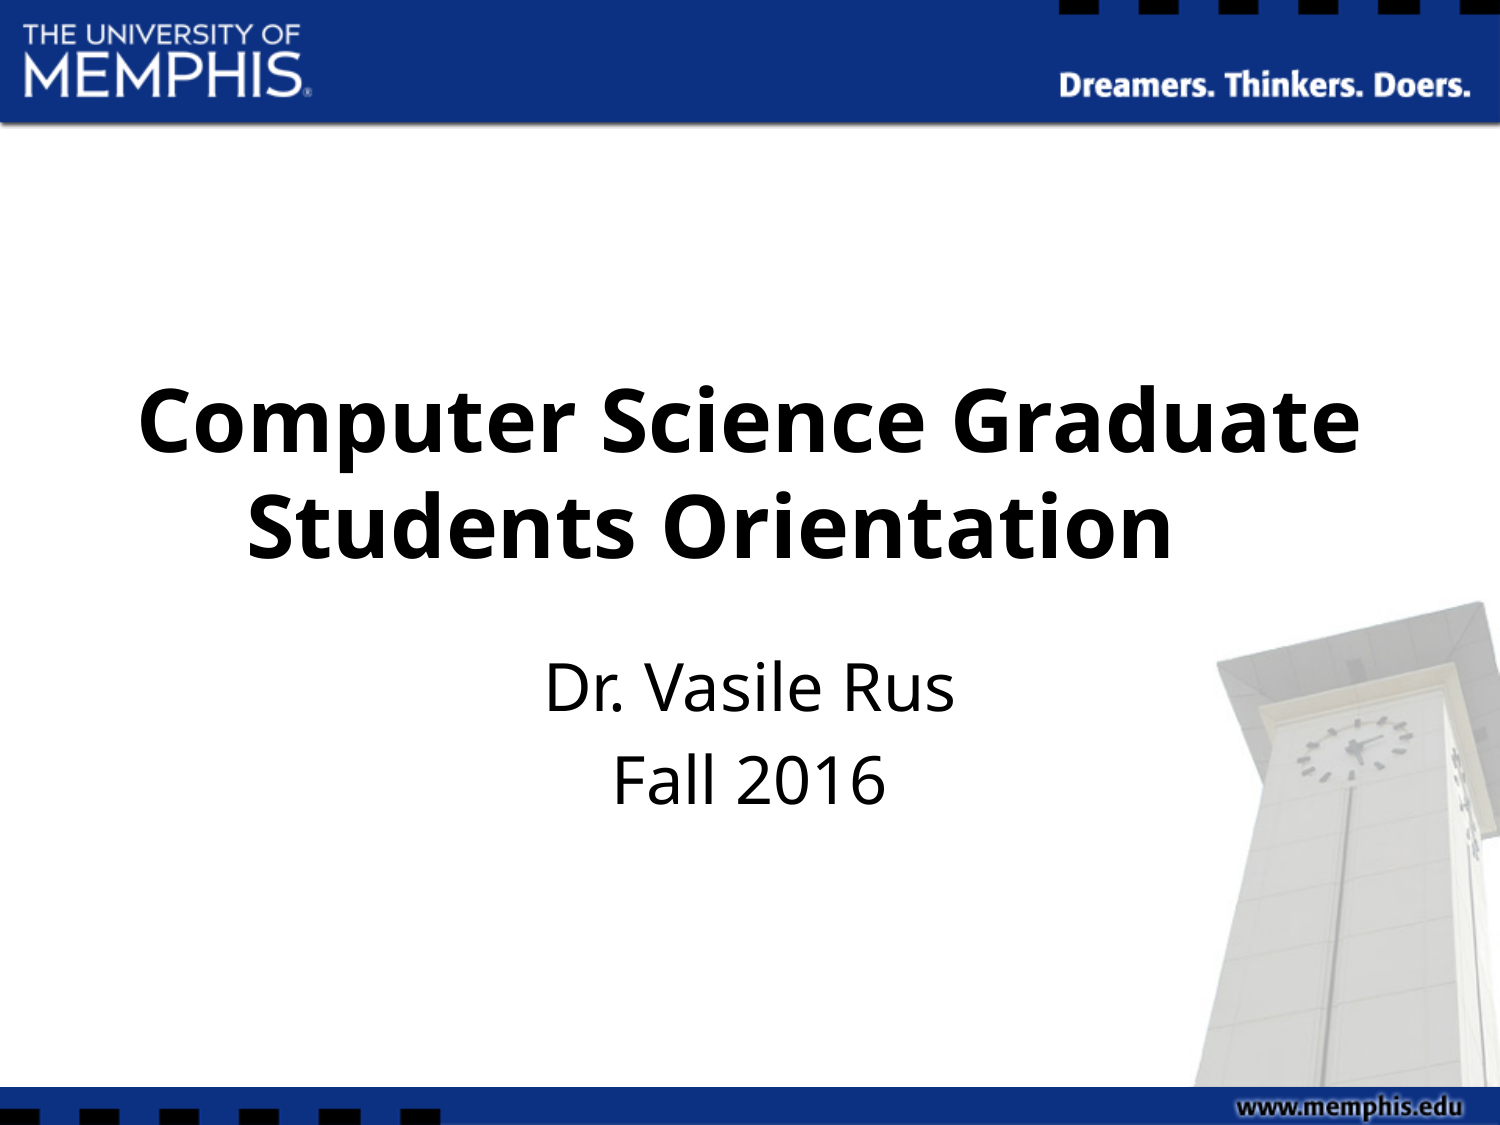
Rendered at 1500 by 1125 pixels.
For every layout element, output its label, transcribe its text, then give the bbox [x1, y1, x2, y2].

picture [0, 598, 1500, 1125]
subtitle Dr. Vasile Rus Fall 2016 [225, 637, 1275, 925]
picture [0, 0, 1500, 129]
title Computer Science Graduate Students Orientation [112, 349, 1388, 591]
